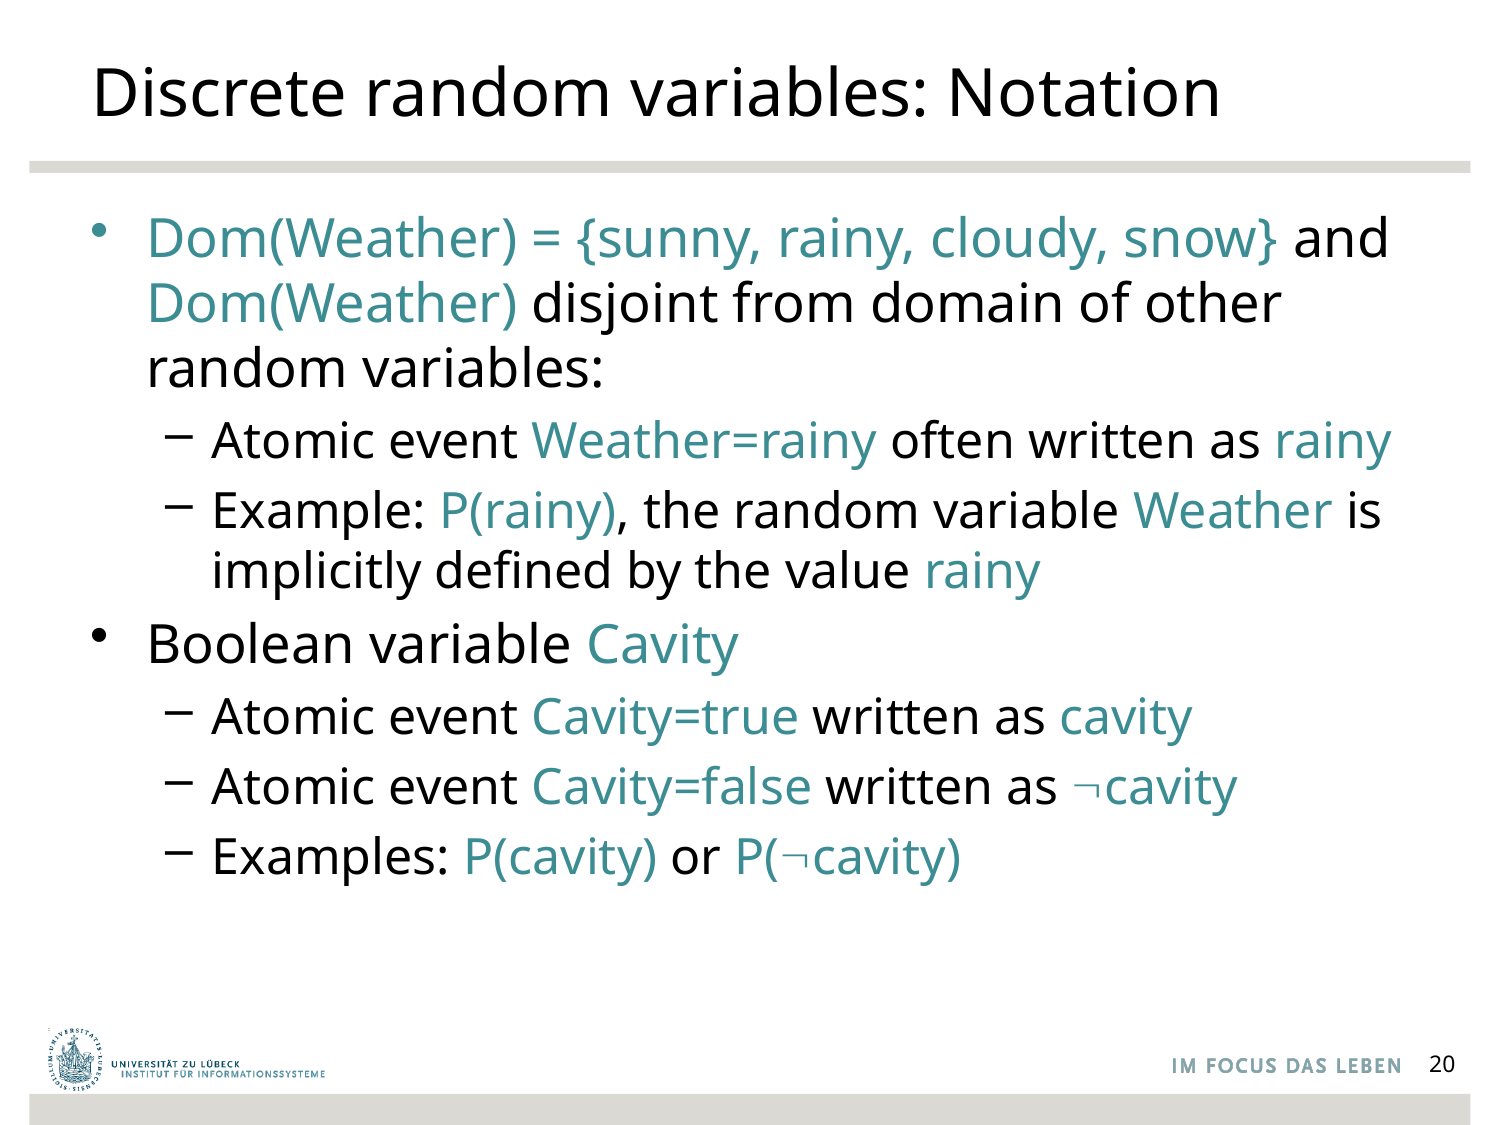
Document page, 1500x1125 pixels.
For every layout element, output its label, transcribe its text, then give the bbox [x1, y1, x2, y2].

slide_number 20 [1305, 1050, 1471, 1083]
picture [1173, 1058, 1305, 1073]
list Dom(Weather) = {sunny, rainy, cloudy, snow} and Dom(Weather) disjoint from domain of other random variables: Atomic event Weather=rainy often written as rainy Example: P(rainy), the random variable Weather is implicitly defined by the value rainy Boolean variable Cavity Atomic event Cavity=true written as cavity Atomic event Cavity=false written as cavity Examples: P(cavity) or P(cavity) [75, 196, 1425, 1012]
title Discrete random variables: Notation [76, 42, 1427, 126]
